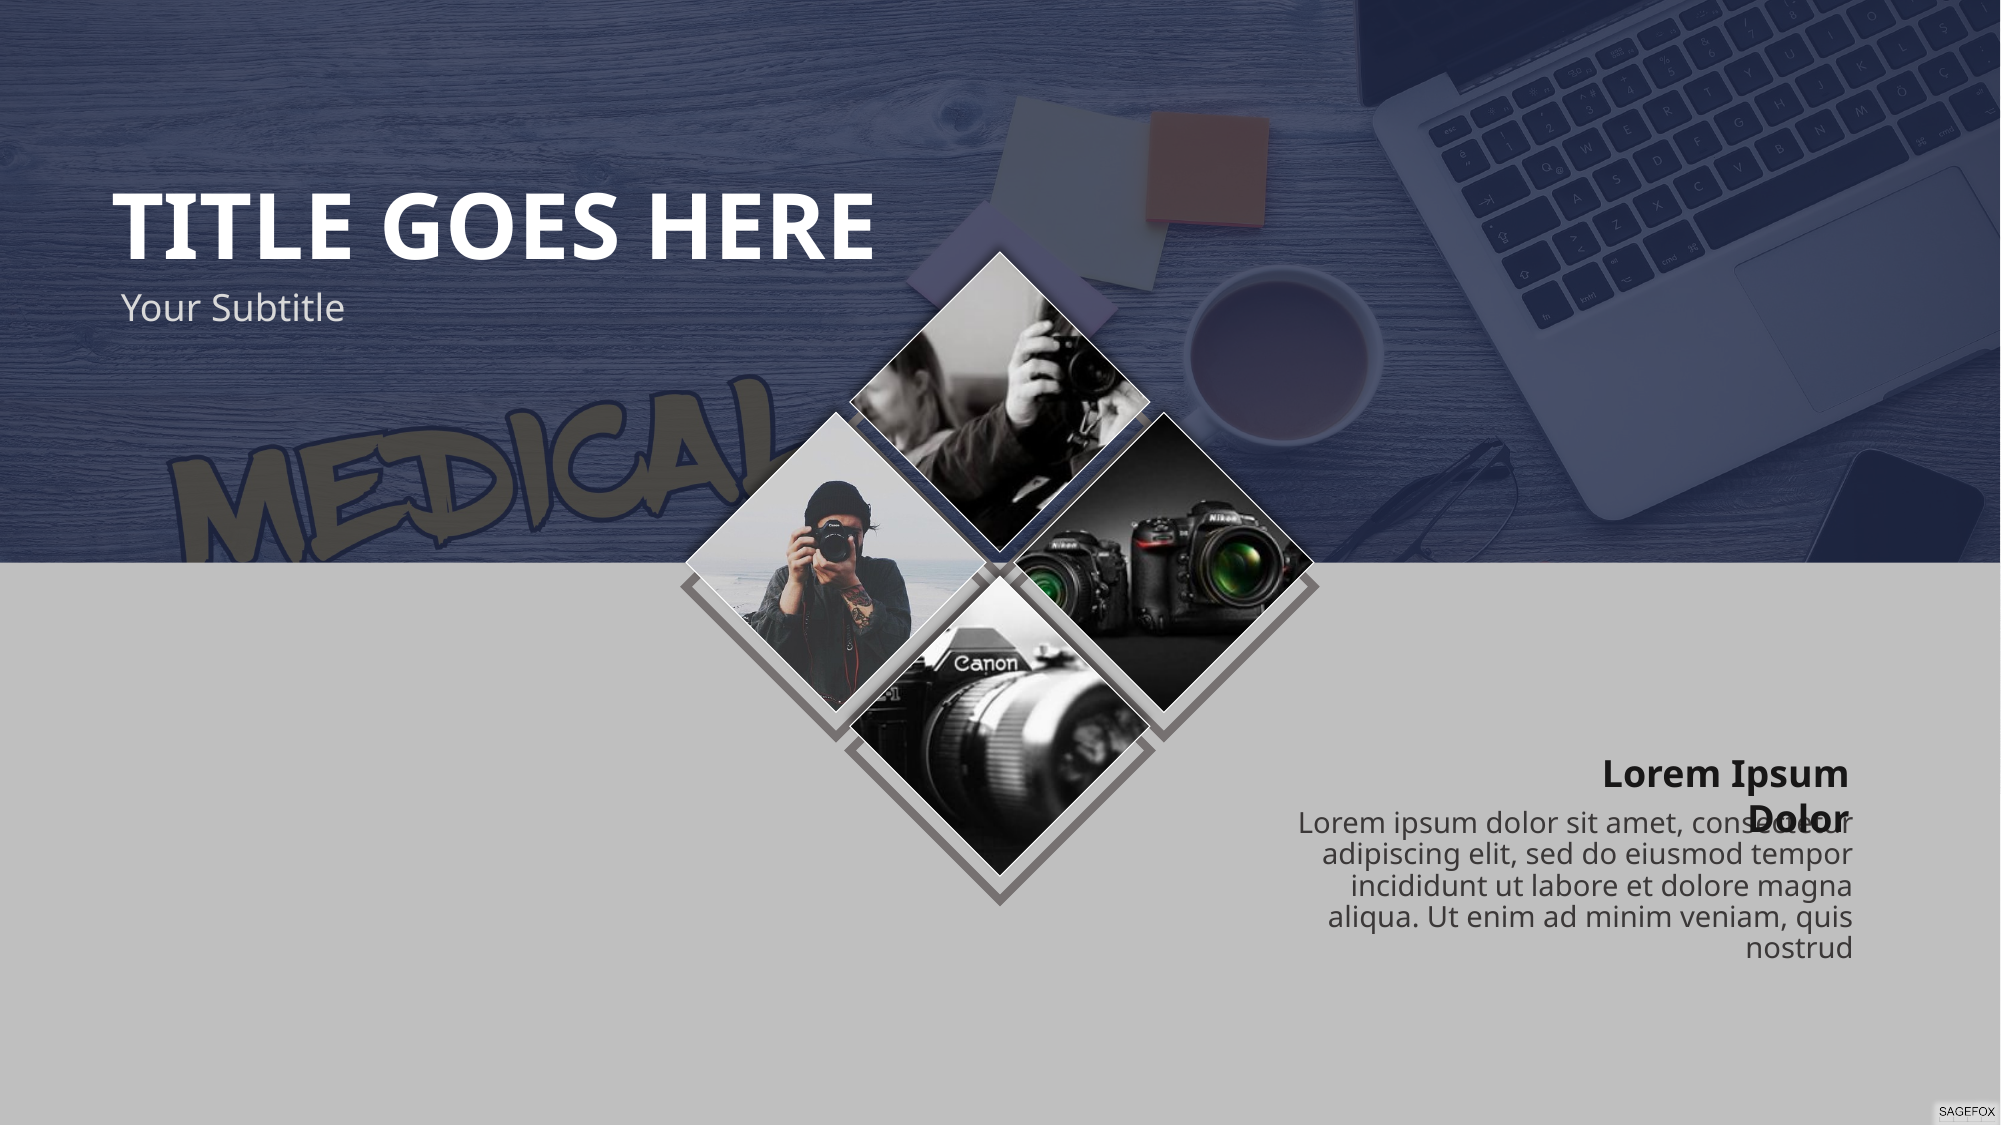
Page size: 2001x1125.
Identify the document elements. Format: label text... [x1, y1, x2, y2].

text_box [1013, 412, 1314, 737]
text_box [686, 412, 987, 737]
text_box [1287, 742, 1865, 945]
text_box [0, 561, 2000, 1125]
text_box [849, 576, 1150, 901]
text_box Your Subtitle [106, 276, 363, 336]
picture [1936, 1106, 1997, 1123]
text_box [849, 252, 1150, 576]
text_box TITLE GOES HERE [96, 160, 1000, 285]
